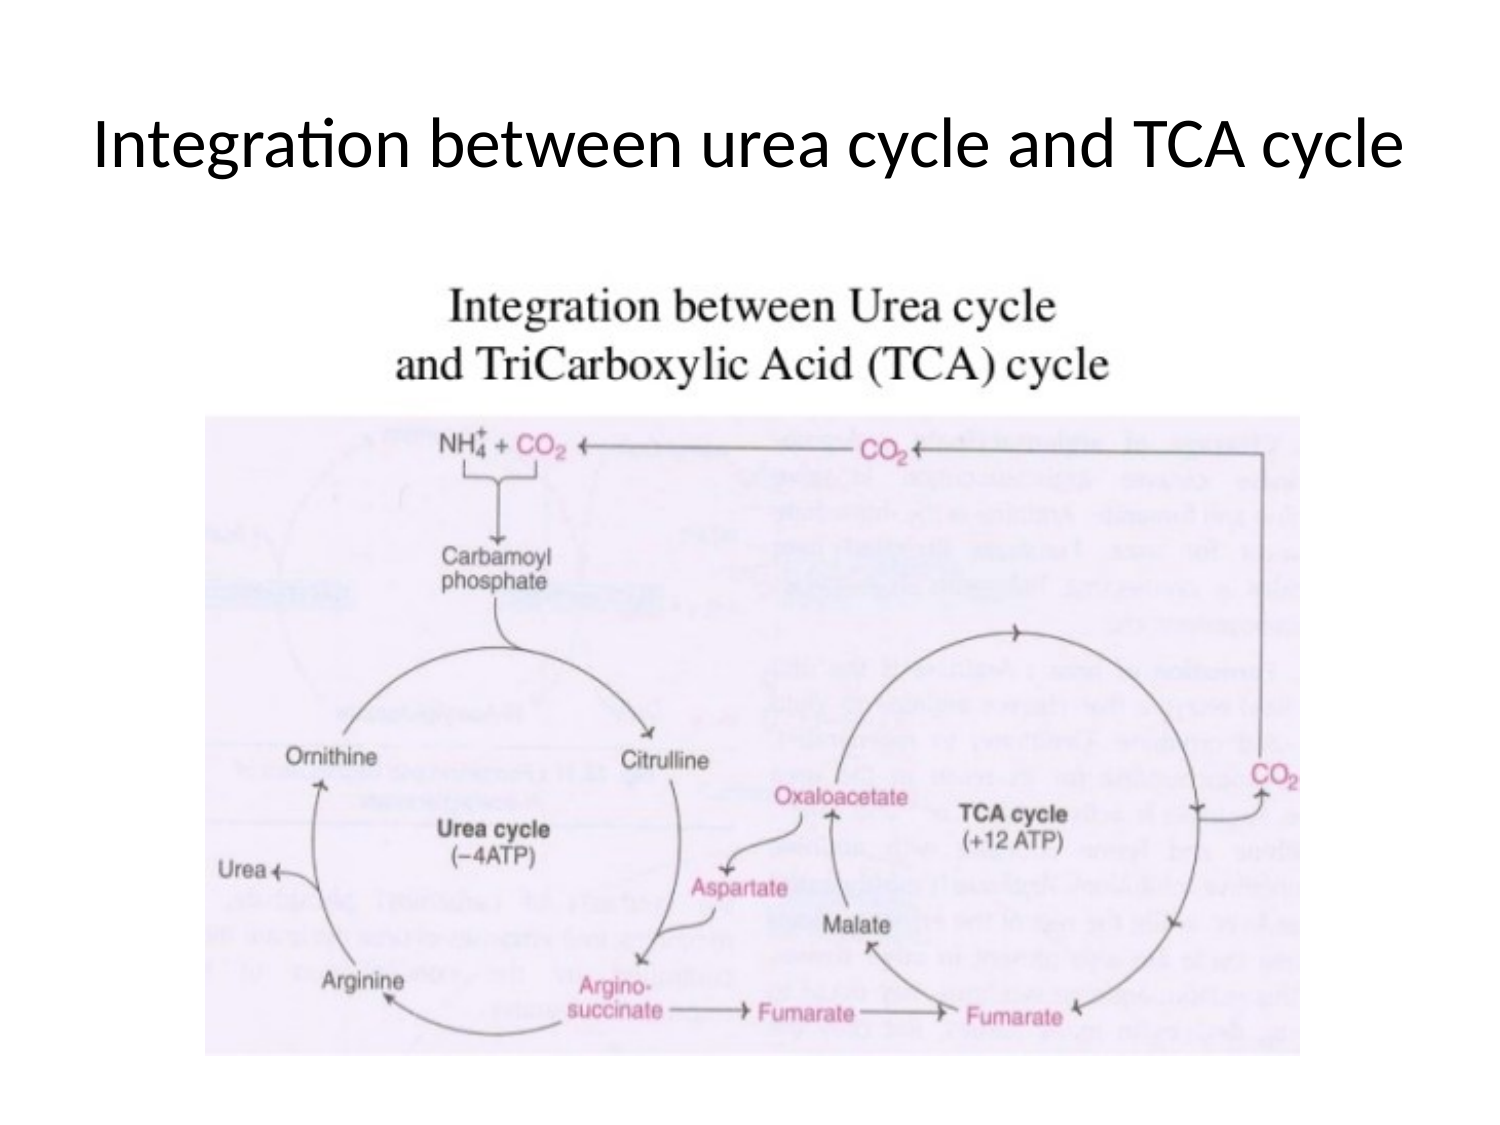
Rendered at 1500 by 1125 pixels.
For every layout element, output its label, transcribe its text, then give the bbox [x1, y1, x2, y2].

title Integration between urea cycle and TCA cycle [75, 45, 1425, 233]
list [205, 234, 1301, 1056]
